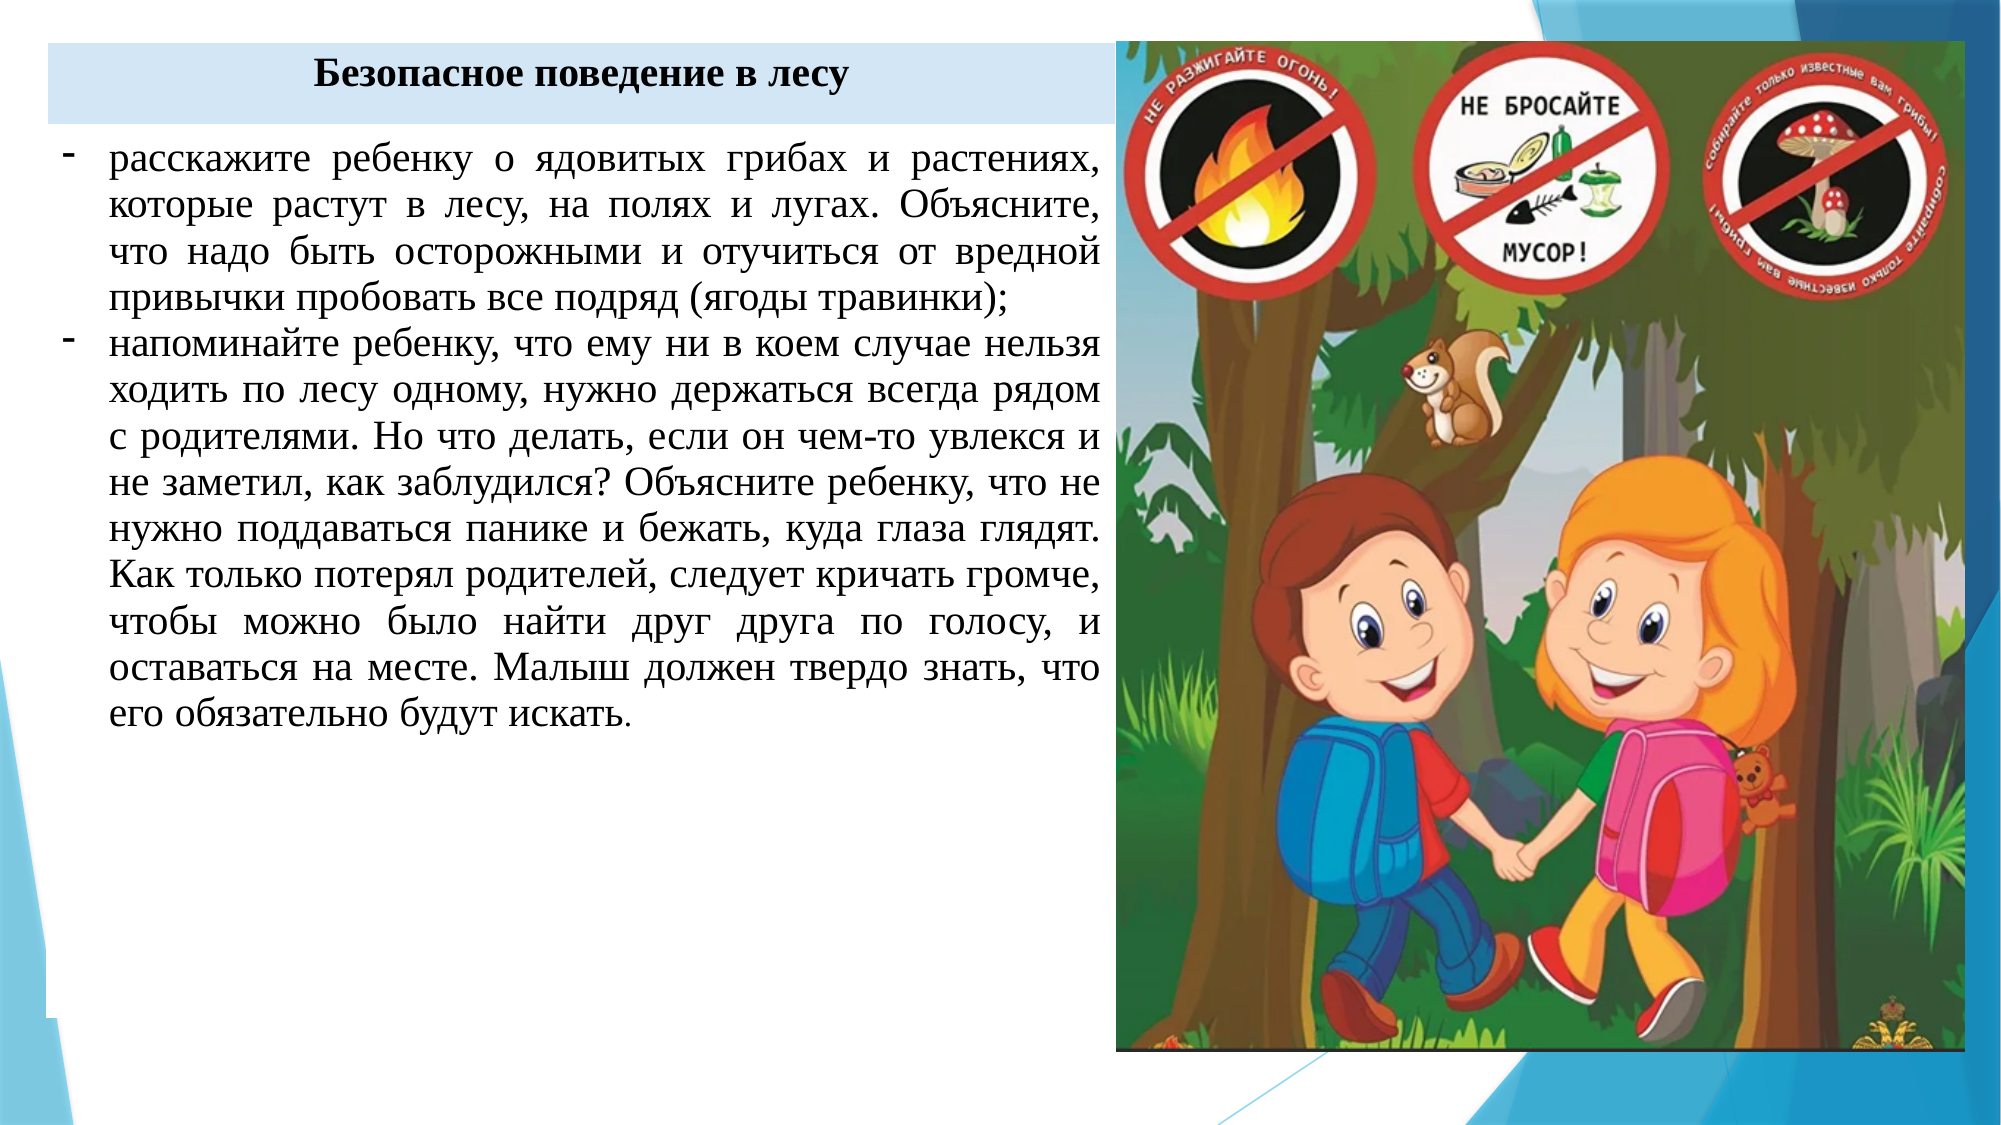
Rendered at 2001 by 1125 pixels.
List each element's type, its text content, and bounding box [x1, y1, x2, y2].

table_cell расскажите ребенку о ядовитых грибах и растениях, которые растут в лесу, на полях и лугах. Объясните, что надо быть осторожными и отучиться от вредной привычки пробовать все подряд (ягоды травинки); напоминайте ребенку, что ему ни в коем случае нельзя ходить по лесу одному, нужно держаться всегда рядом с родителями. Но что делать, если он чем-то увлекся и не заметил, как заблудился? Объясните ребенку, что не нужно поддаваться панике и бежать, куда глаза глядят. Как только потерял родителей, следует кричать громче, чтобы можно было найти друг друга по голосу, и оставаться на месте. Малыш должен твердо знать, что его обязательно будут искать. [48, 130, 1110, 1016]
table_header Безопасное поведение в лесу [48, 43, 1112, 124]
picture [1115, 41, 1965, 1052]
